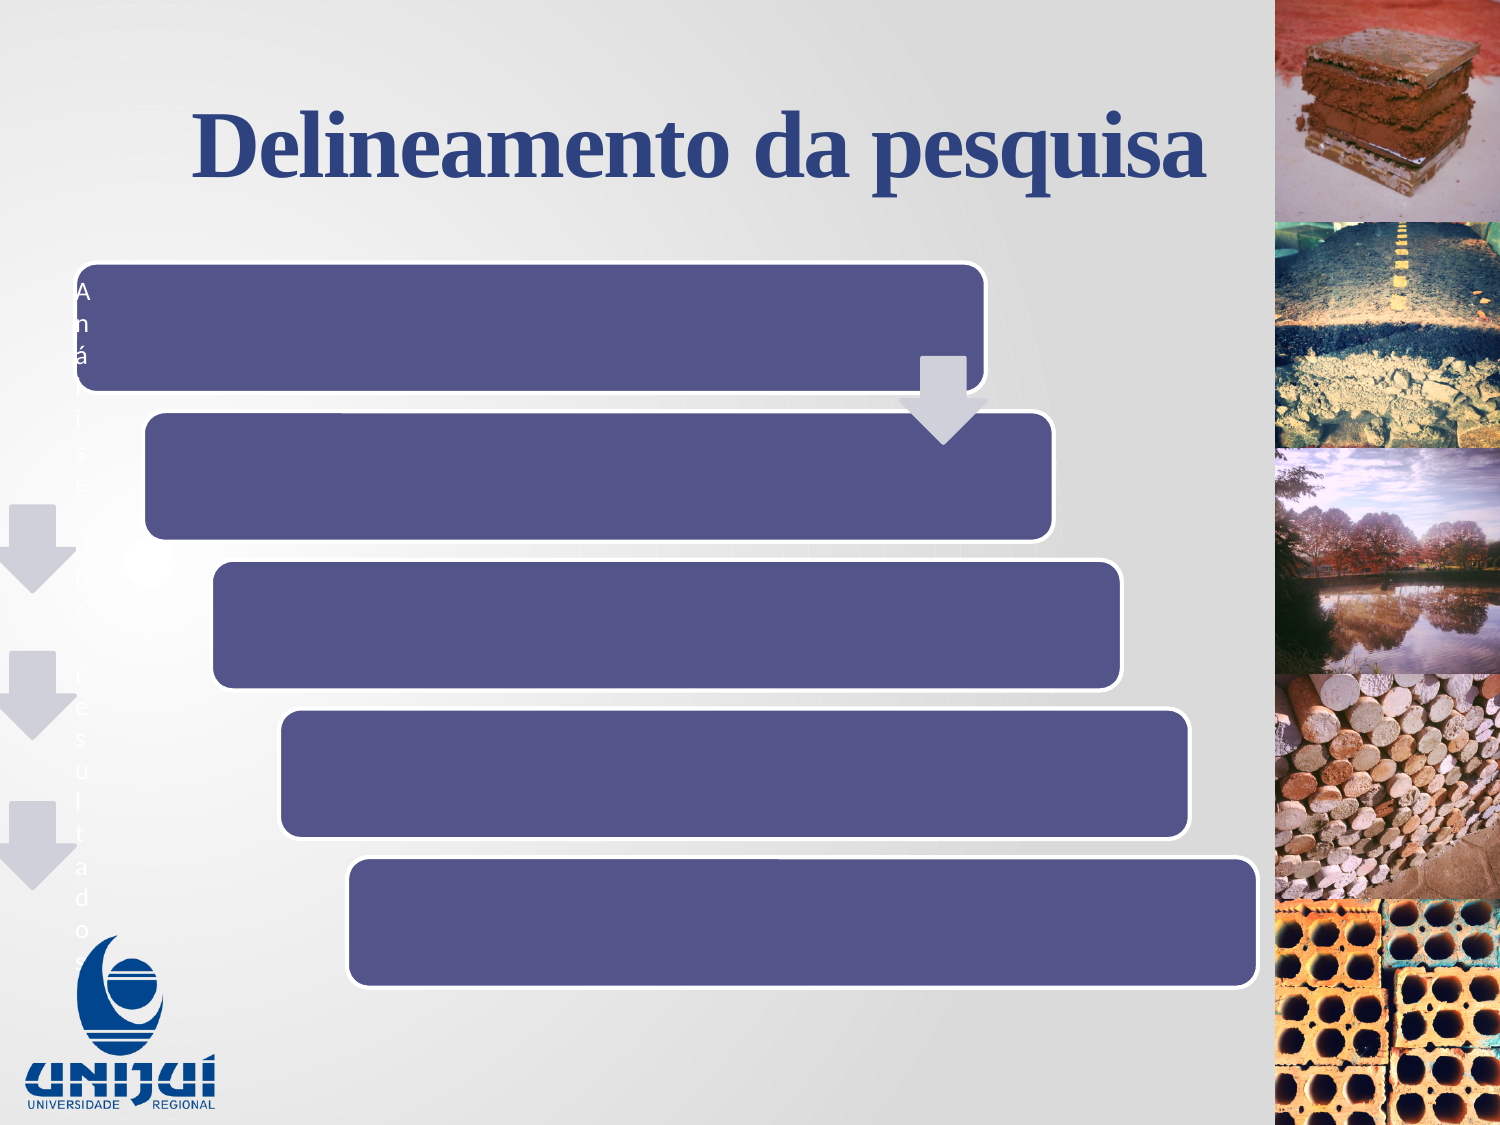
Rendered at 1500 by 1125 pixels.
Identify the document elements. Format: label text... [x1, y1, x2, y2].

picture [25, 934, 216, 1109]
title Delineamento da pesquisa [75, 45, 1271, 233]
picture [1274, 0, 1500, 1125]
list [74, 261, 1259, 989]
